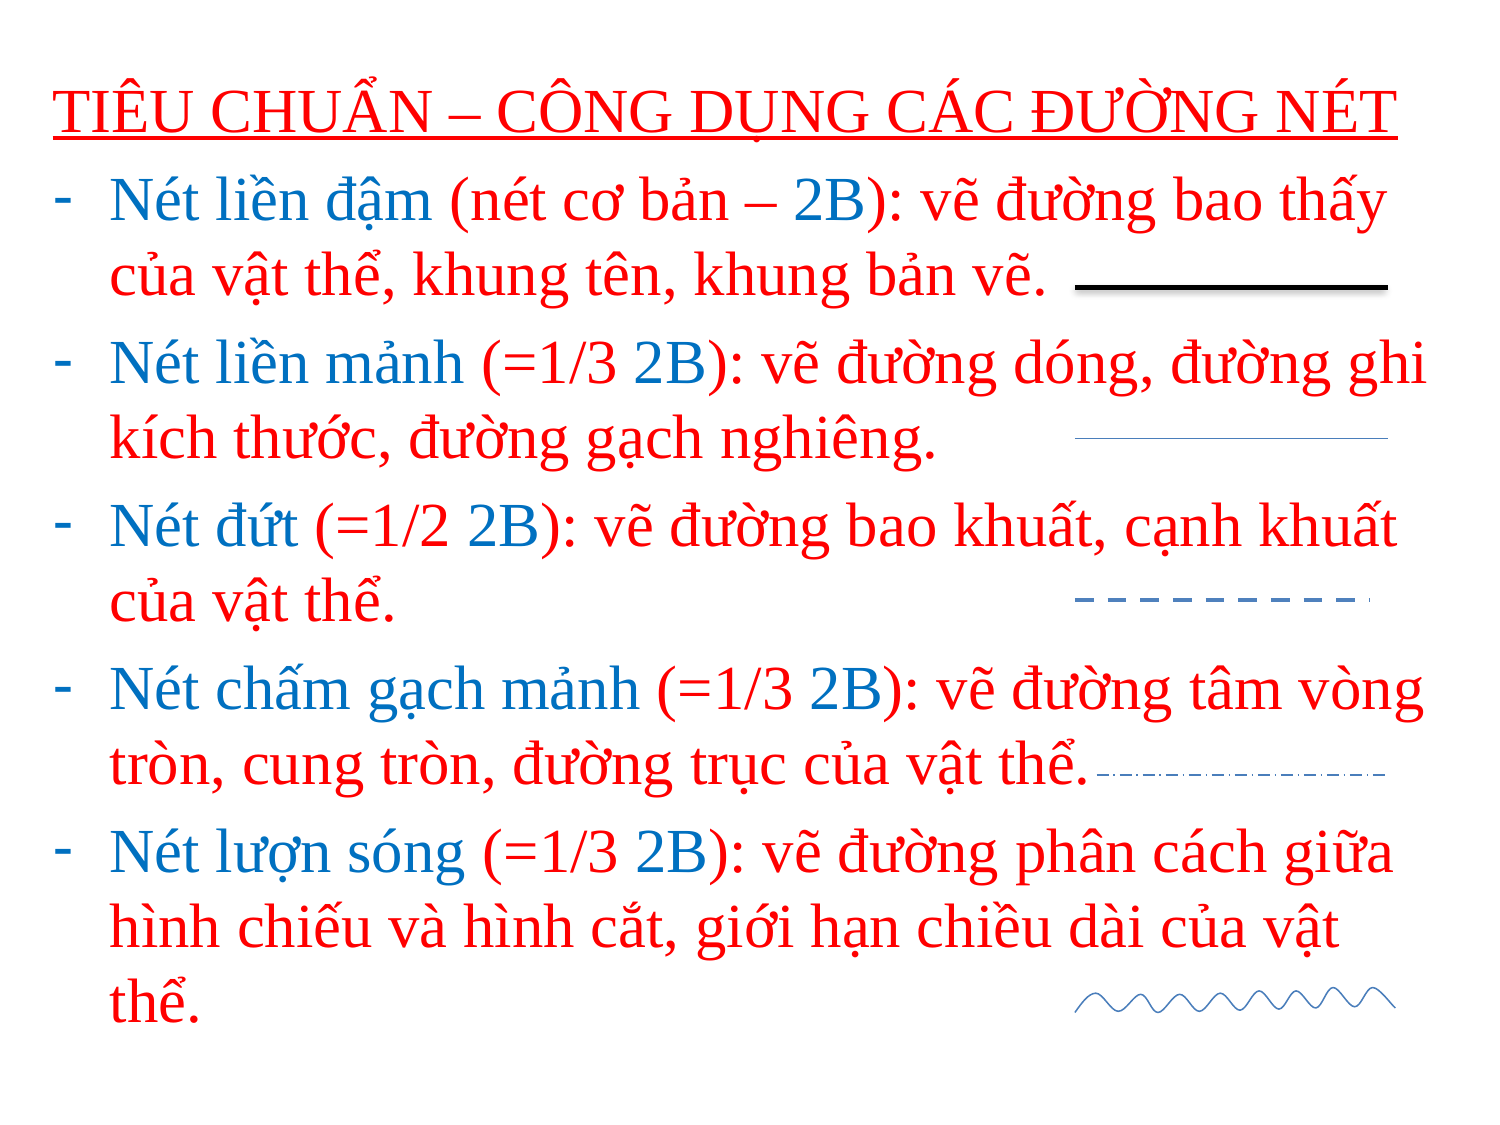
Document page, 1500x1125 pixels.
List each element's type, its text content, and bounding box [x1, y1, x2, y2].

list TIÊU CHUẨN – CÔNG DỤNG CÁC ĐƯỜNG NÉT Nét liền đậm (nét cơ bản – 2B): vẽ đường bao thấy của vật thể, khung tên, khung bản vẽ. Nét liền mảnh (=1/3 2B): vẽ đường dóng, đường ghi kích thước, đường gạch nghiêng. Nét đứt (=1/2 2B): vẽ đường bao khuất, cạnh khuất của vật thể. Nét chấm gạch mảnh (=1/3 2B): vẽ đường tâm vòng tròn, cung tròn, đường trục của vật thể. Nét lượn sóng (=1/3 2B): vẽ đường phân cách giữa hình chiếu và hình cắt, giới hạn chiều dài của vật thể. [37, 62, 1450, 1063]
text_box [1074, 986, 1396, 1014]
